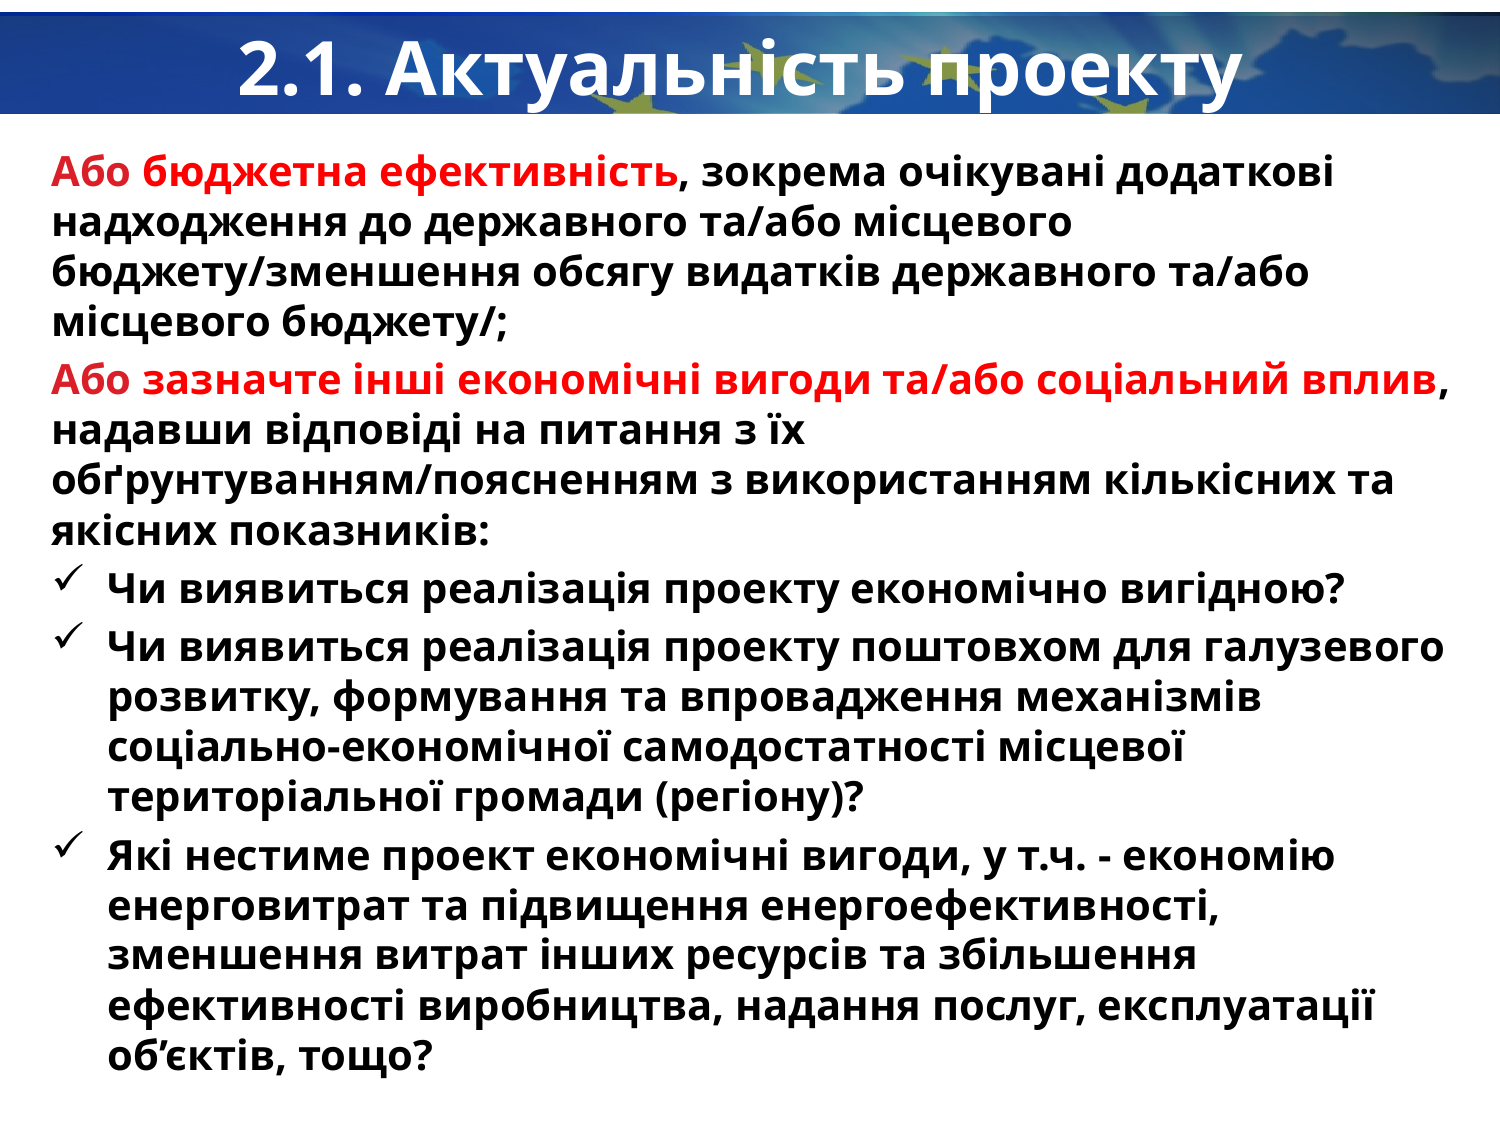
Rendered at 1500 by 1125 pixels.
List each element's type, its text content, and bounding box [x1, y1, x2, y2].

picture [0, 6, 1500, 114]
list Або бюджетна ефективність, зокрема очікувані додаткові надходження до державного та/або місцевого бюджету/зменшення обсягу видатків державного та/або місцевого бюджету/; Або зазначте інші економічні вигоди та/або соціальний вплив, надавши відповіді на питання з їх обґрунтуванням/поясненням з використанням кількісних та якісних показників: Чи виявиться реалізація проекту економічно вигідною? Чи виявиться реалізація проекту поштовхом для галузевого розвитку, формування та впровадження механізмів соціально-економічної самодостатності місцевої територіальної громади (регіону)? Які нестиме проект економічні вигоди, у т.ч. - економію енерговитрат та підвищення енергоефективності, зменшення витрат інших ресурсів та збільшення ефективності виробництва, надання послуг, експлуатації об’єктів, тощо? [36, 137, 1466, 1106]
